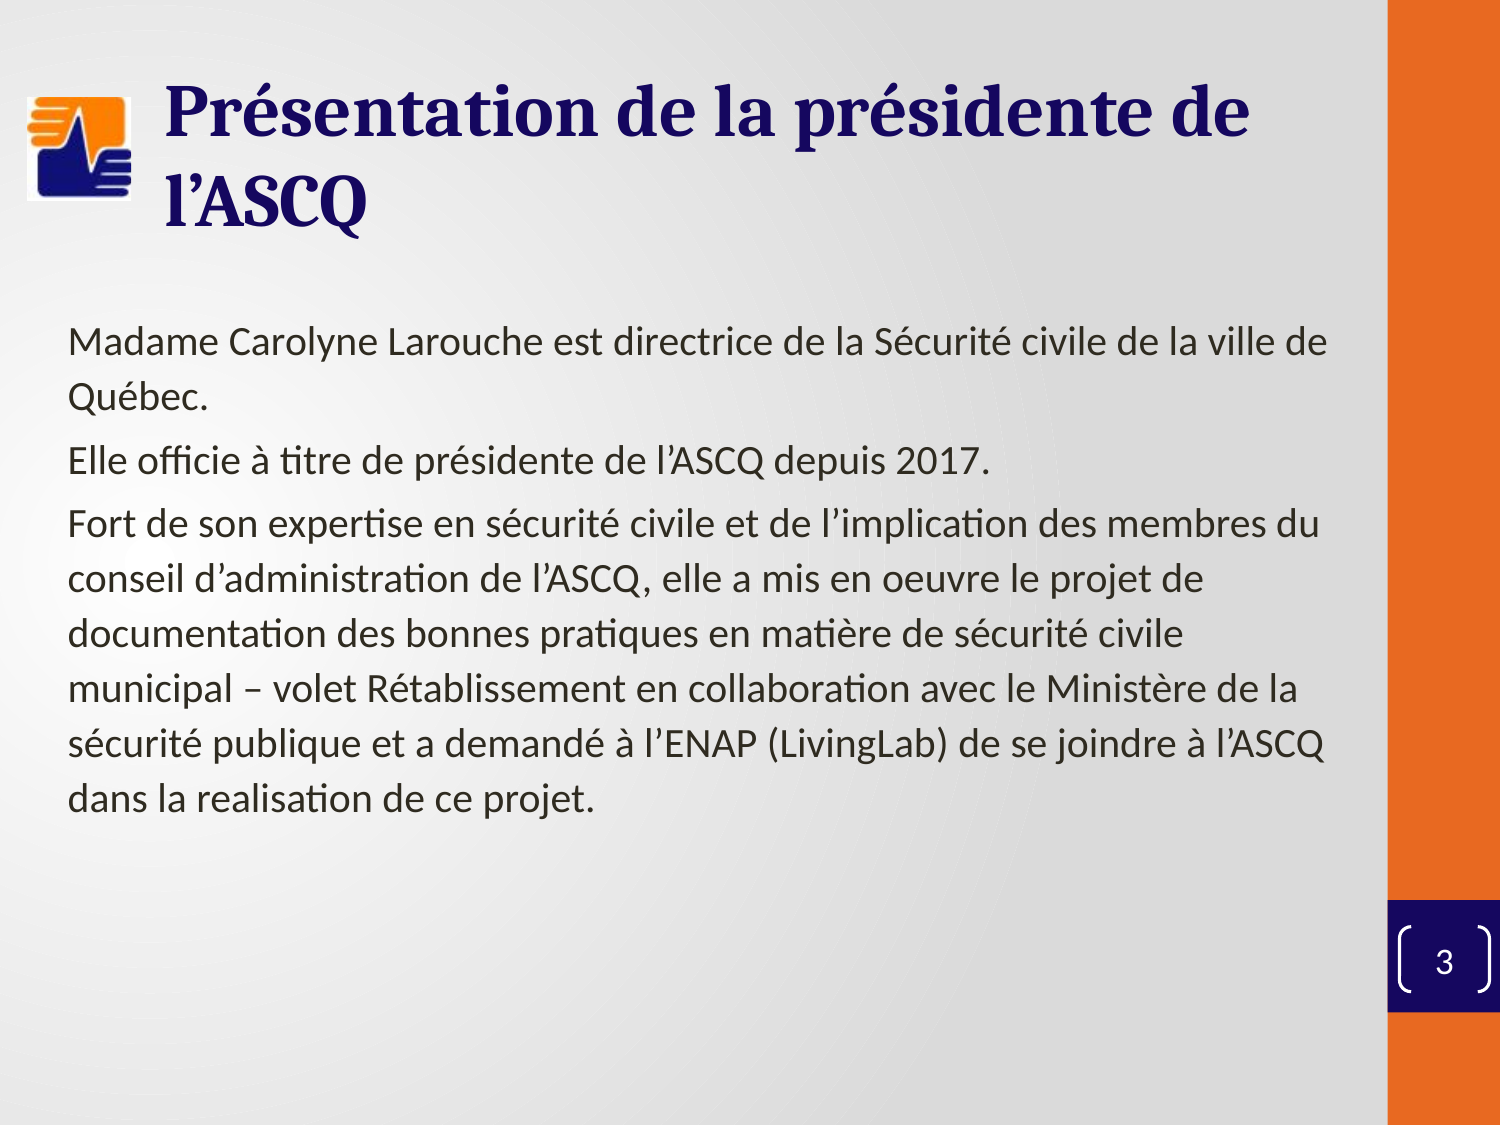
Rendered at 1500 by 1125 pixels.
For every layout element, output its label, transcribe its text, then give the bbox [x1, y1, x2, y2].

text_box Madame Carolyne Larouche est directrice de la Sécurité civile de la ville de Québec. Elle officie à titre de présidente de l’ASCQ depuis 2017. Fort de son expertise en sécurité civile et de l’implication des membres du conseil d’administration de l’ASCQ, elle a mis en oeuvre le projet de documentation des bonnes pratiques en matière de sécurité civile municipal – volet Rétablissement en collaboration avec le Ministère de la sécurité publique et a demandé à l’ENAP (LivingLab) de se joindre à l’ASCQ dans la realisation de ce projet. [52, 301, 1348, 992]
slide_number 3 [1397, 925, 1492, 994]
title Présentation de la présidente de l’ASCQ [149, 58, 1400, 246]
picture [22, 96, 132, 202]
